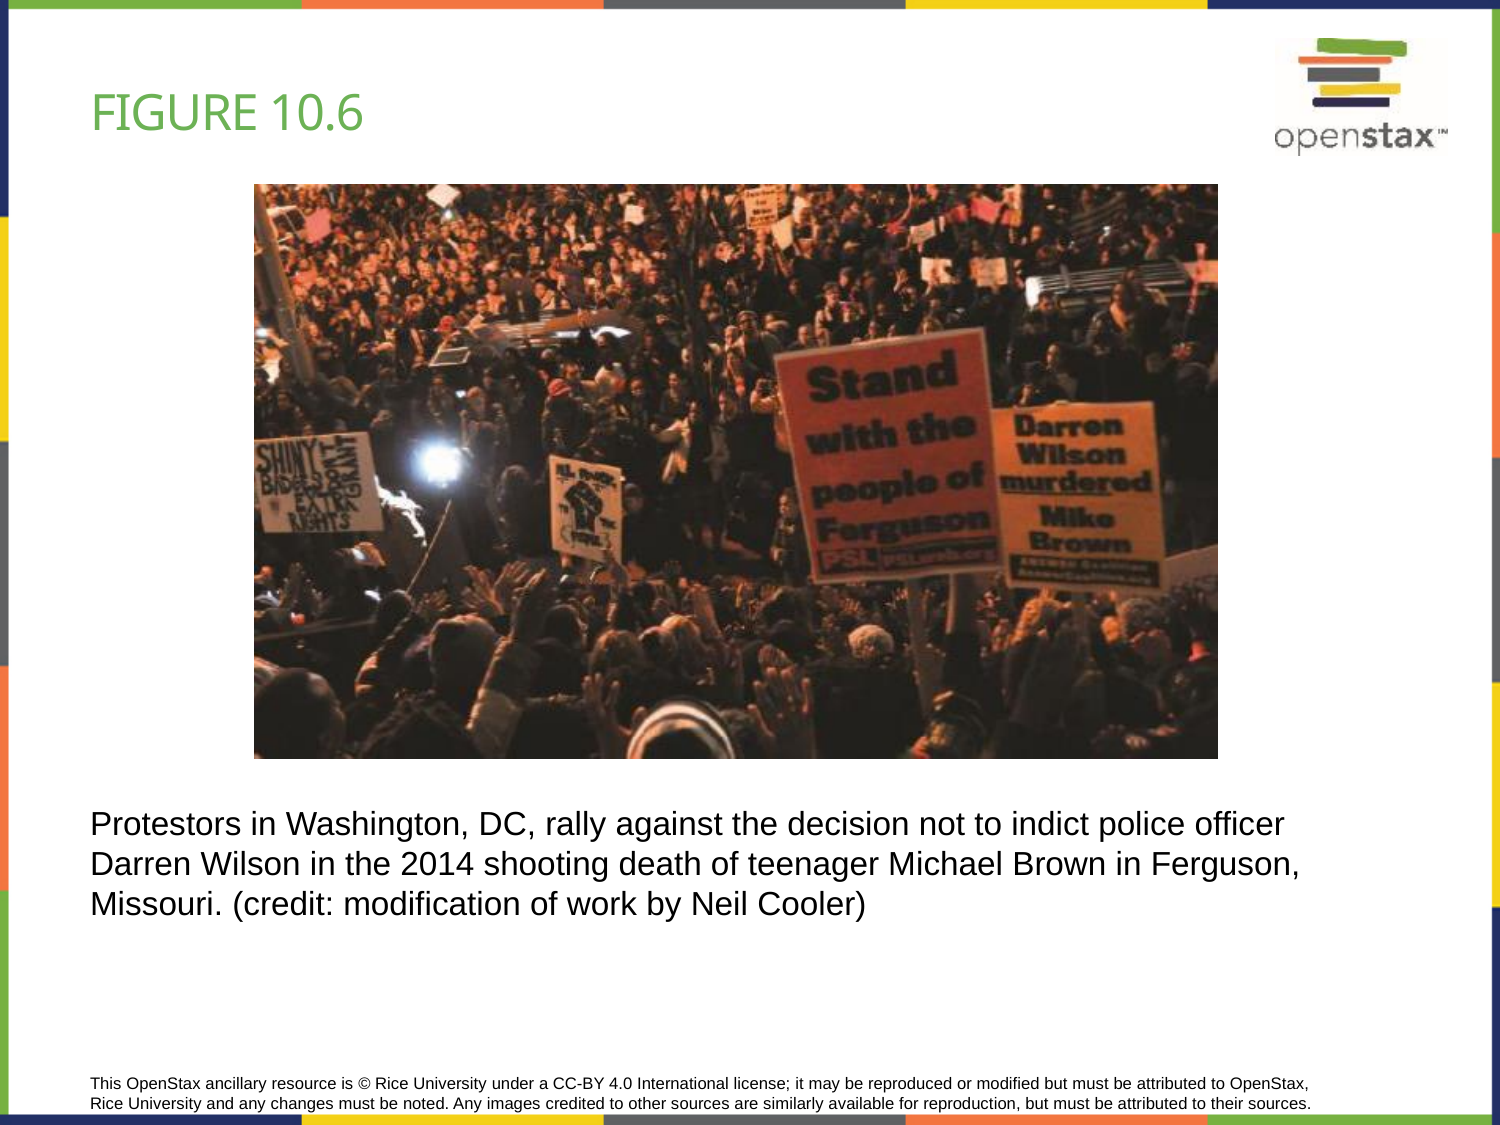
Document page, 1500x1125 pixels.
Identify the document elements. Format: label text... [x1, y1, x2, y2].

title Figure 10.6 [75, 39, 1274, 148]
picture [0, 0, 1500, 1125]
list Protestors in Washington, DC, rally against the decision not to indict police officer Darren Wilson in the 2014 shooting death of teenager Michael Brown in Ferguson, Missouri. (credit: modification of work by Neil Cooler) [75, 794, 1398, 986]
footer This OpenStax ancillary resource is © Rice University under a CC-BY 4.0 International license; it may be reproduced or modified but must be attributed to OpenStax, Rice University and any changes must be noted. Any images credited to other sources are similarly available for reproduction, but must be attributed to their sources. [75, 1065, 1349, 1112]
